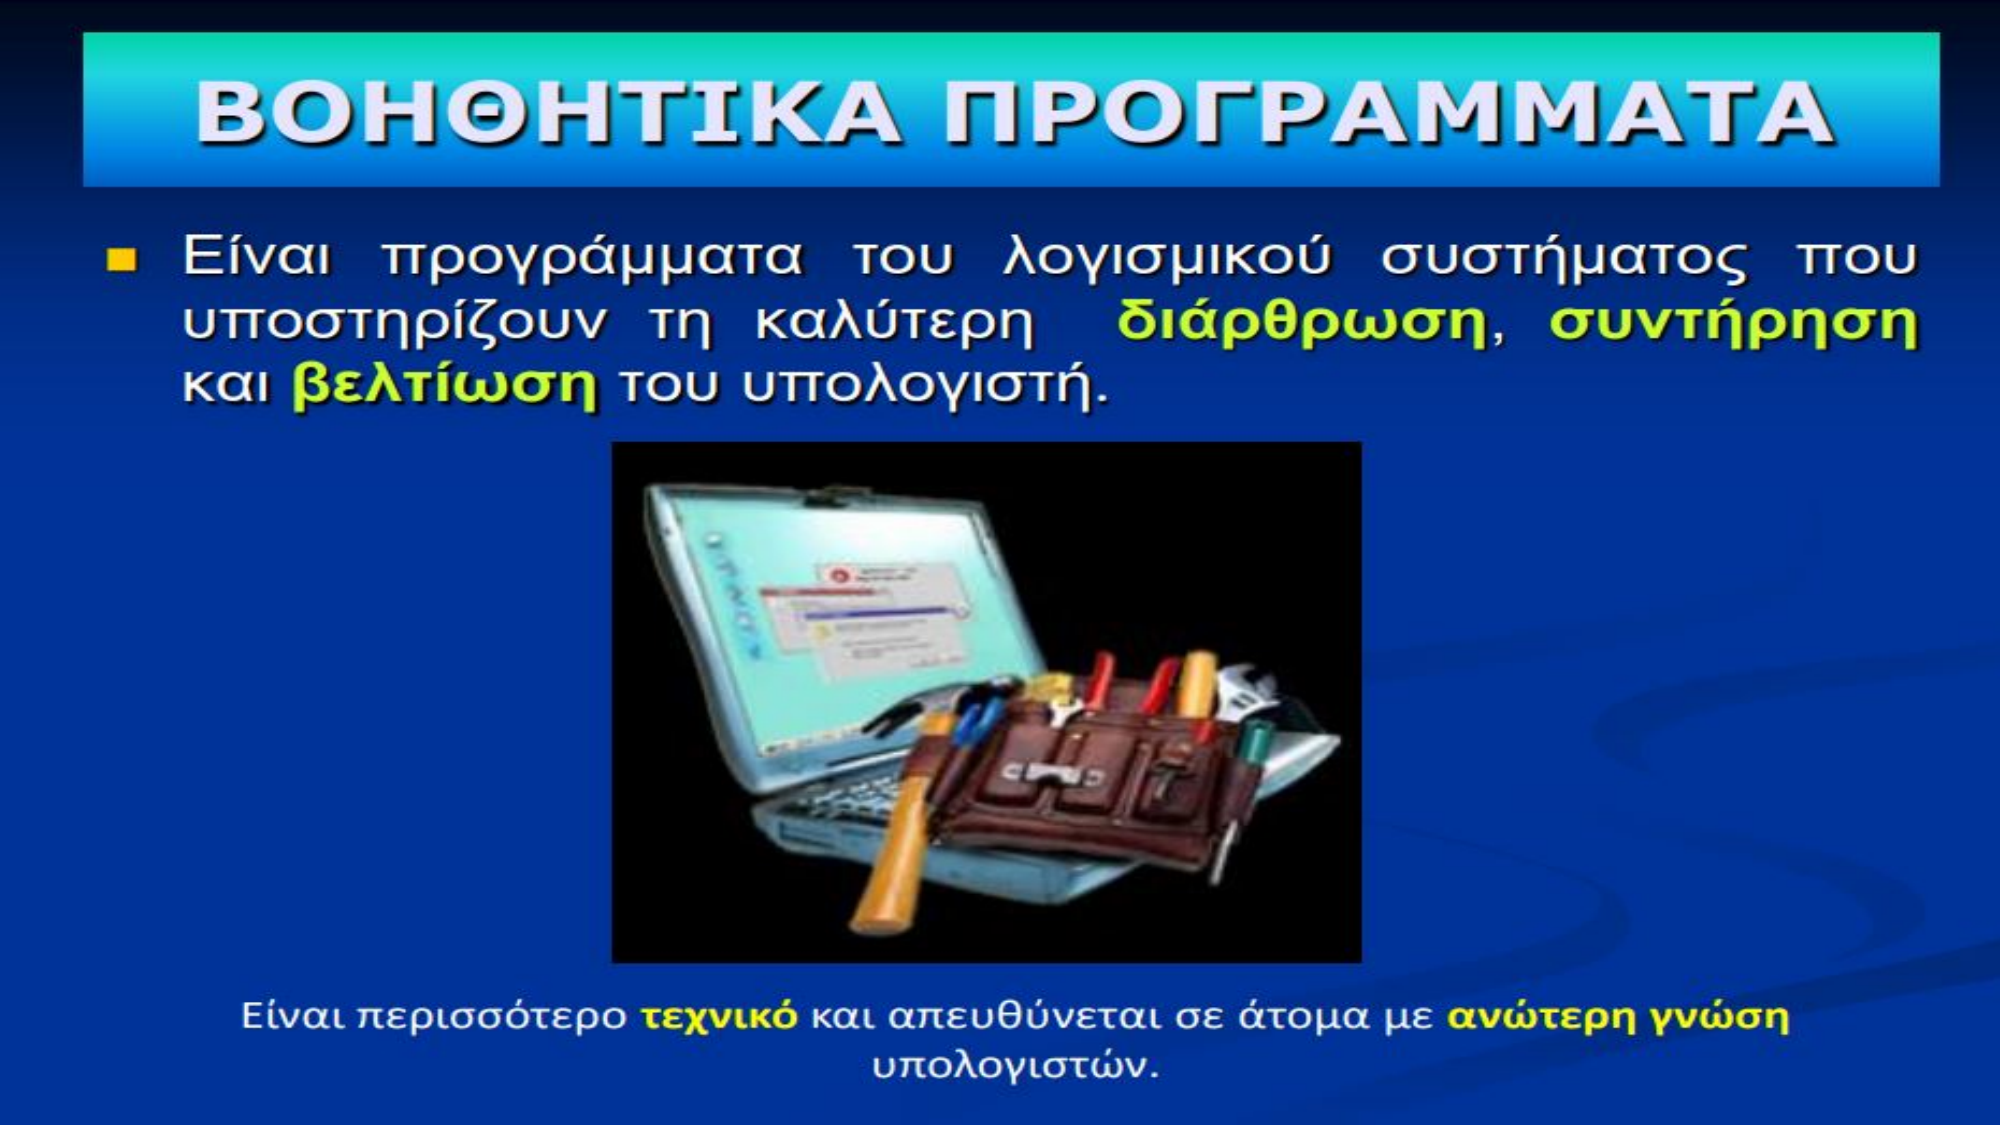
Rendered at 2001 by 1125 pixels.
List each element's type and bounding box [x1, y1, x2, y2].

list [0, 0, 2000, 1125]
